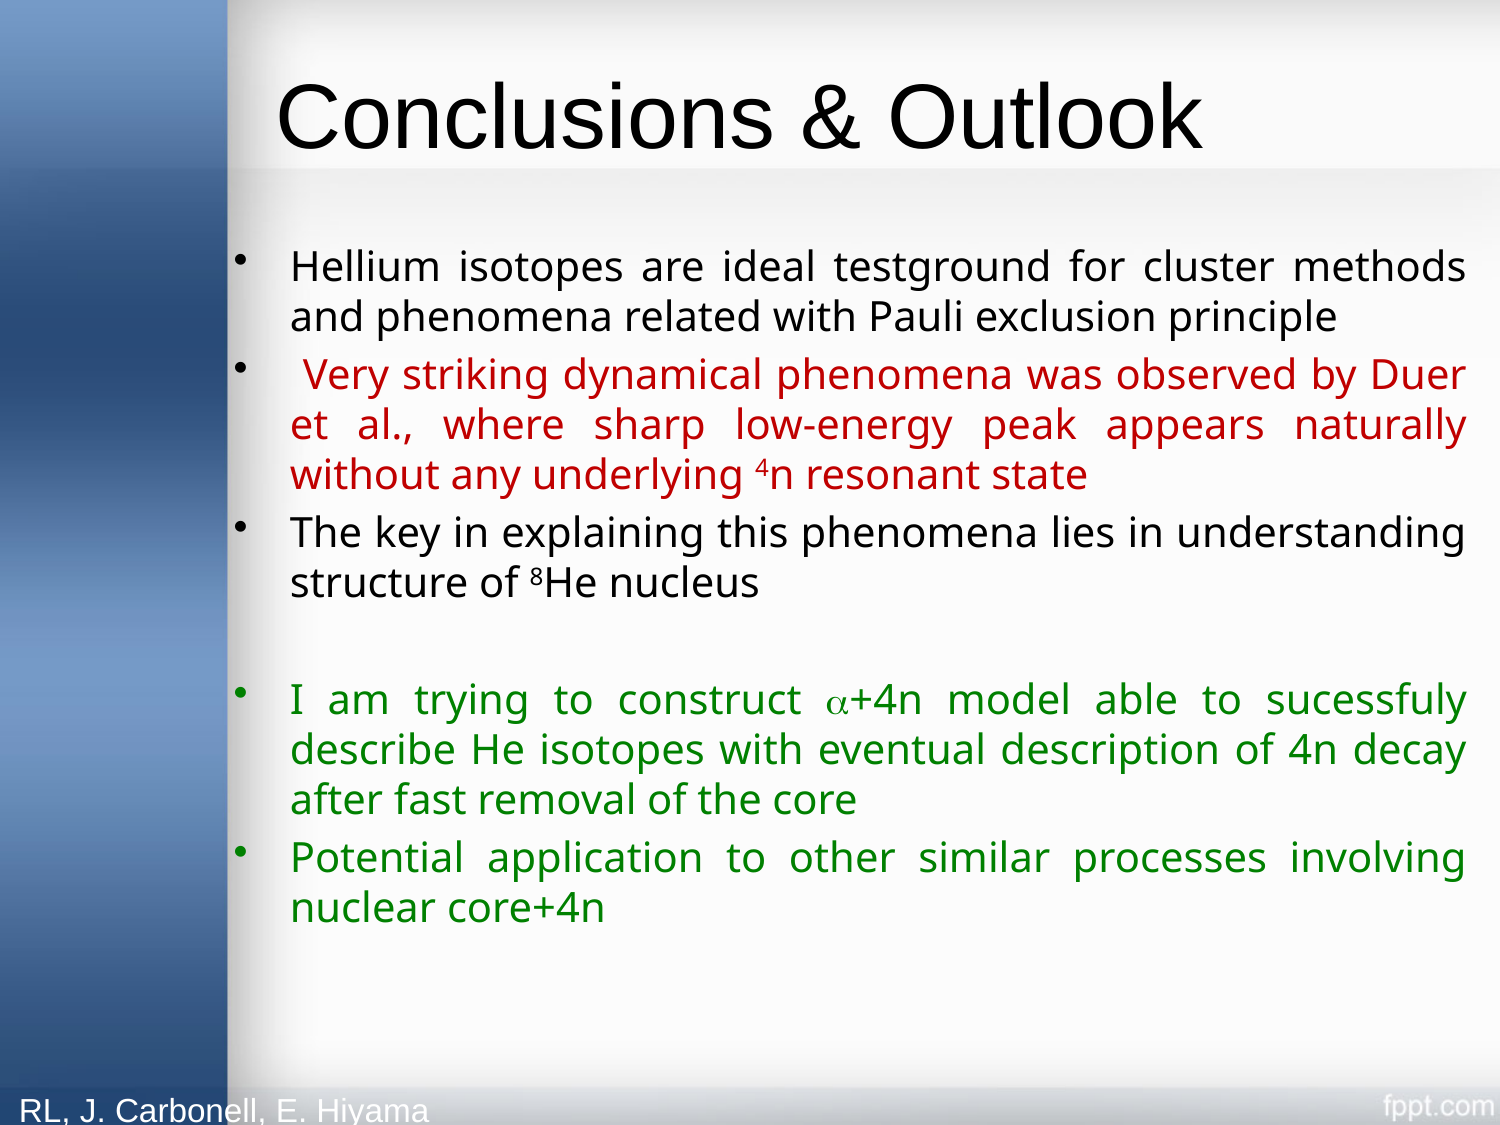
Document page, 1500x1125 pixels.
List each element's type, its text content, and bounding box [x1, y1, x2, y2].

text_box [725, 537, 775, 588]
list Hellium isotopes are ideal testground for cluster methods and phenomena related with Pauli exclusion principle Very striking dynamical phenomena was observed by Duer et al., where sharp low-energy peak appears naturally without any underlying 4n resonant state The key in explaining this phenomena lies in understanding structure of 8He nucleus I am trying to construct a+4n model able to sucessfuly describe He isotopes with eventual description of 4n decay after fast removal of the core Potential application to other similar processes involving nuclear core+4n [218, 231, 1483, 975]
title Conclusions & Outlook [64, 31, 1415, 192]
picture [0, 0, 1500, 1125]
